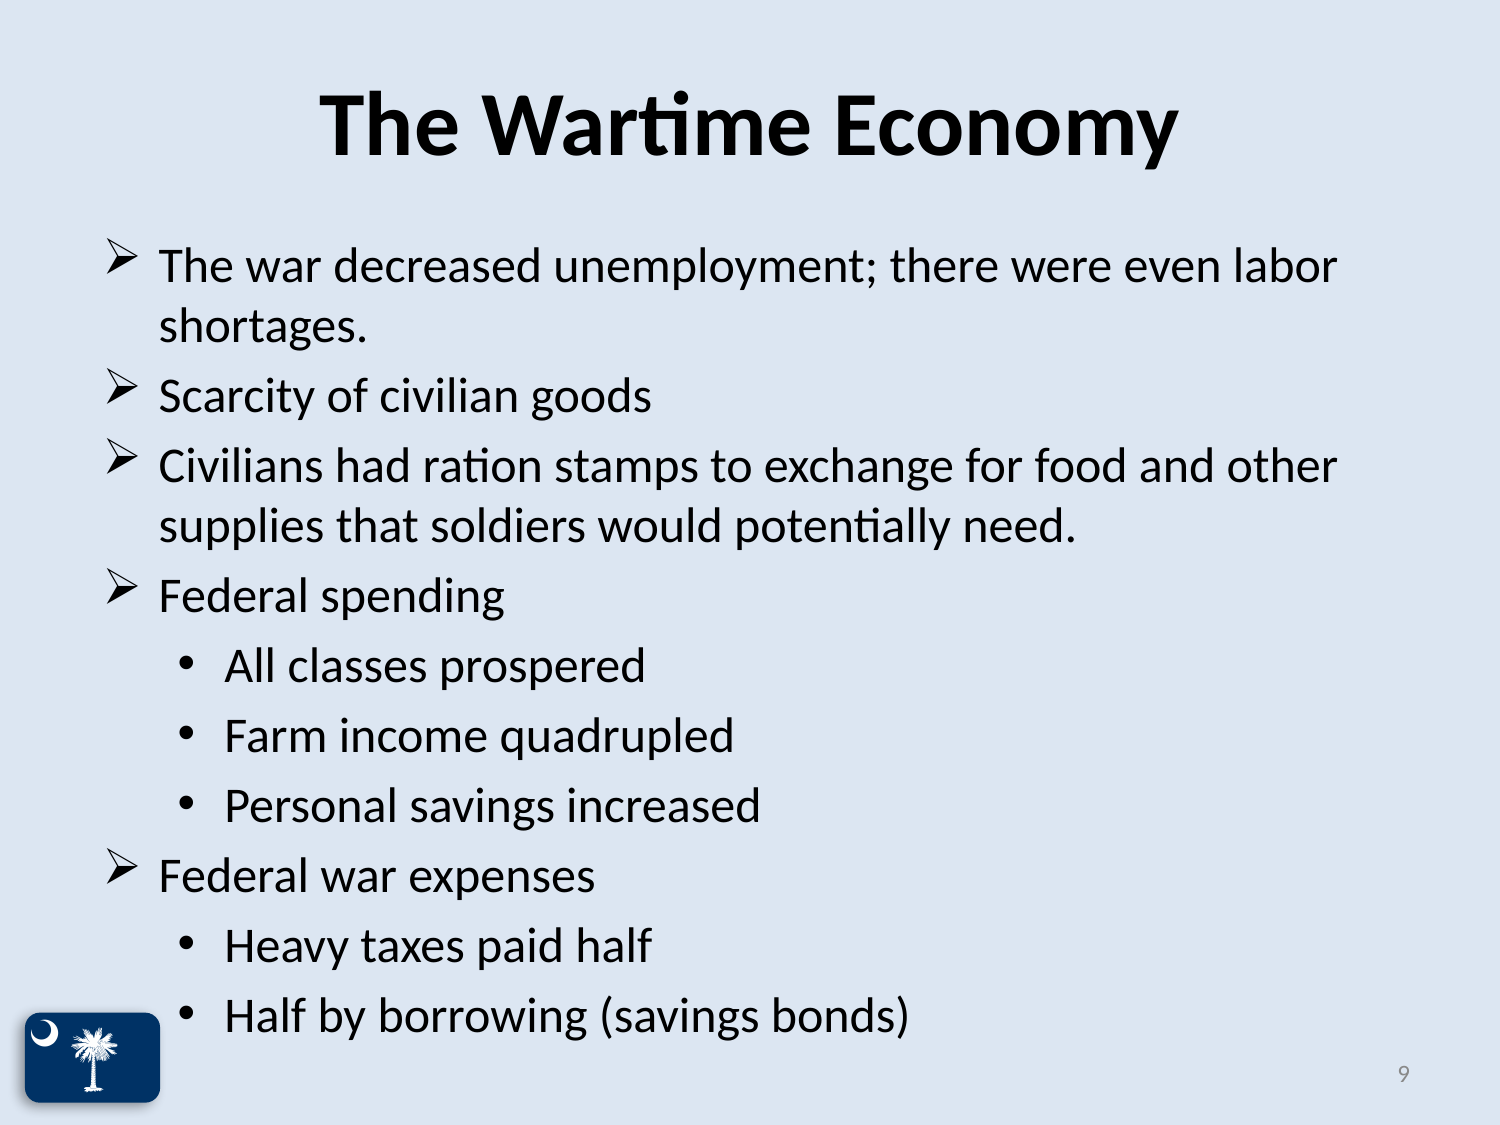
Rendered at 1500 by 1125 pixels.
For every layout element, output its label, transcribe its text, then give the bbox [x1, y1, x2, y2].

list The war decreased unemployment; there were even labor shortages. Scarcity of civilian goods Civilians had ration stamps to exchange for food and other supplies that soldiers would potentially need. Federal spending All classes prospered Farm income quadrupled Personal savings increased Federal war expenses Heavy taxes paid half Half by borrowing (savings bonds) [87, 224, 1438, 968]
title The Wartime Economy [75, 24, 1425, 213]
slide_number 9 [1074, 1042, 1425, 1103]
picture [24, 1012, 161, 1103]
